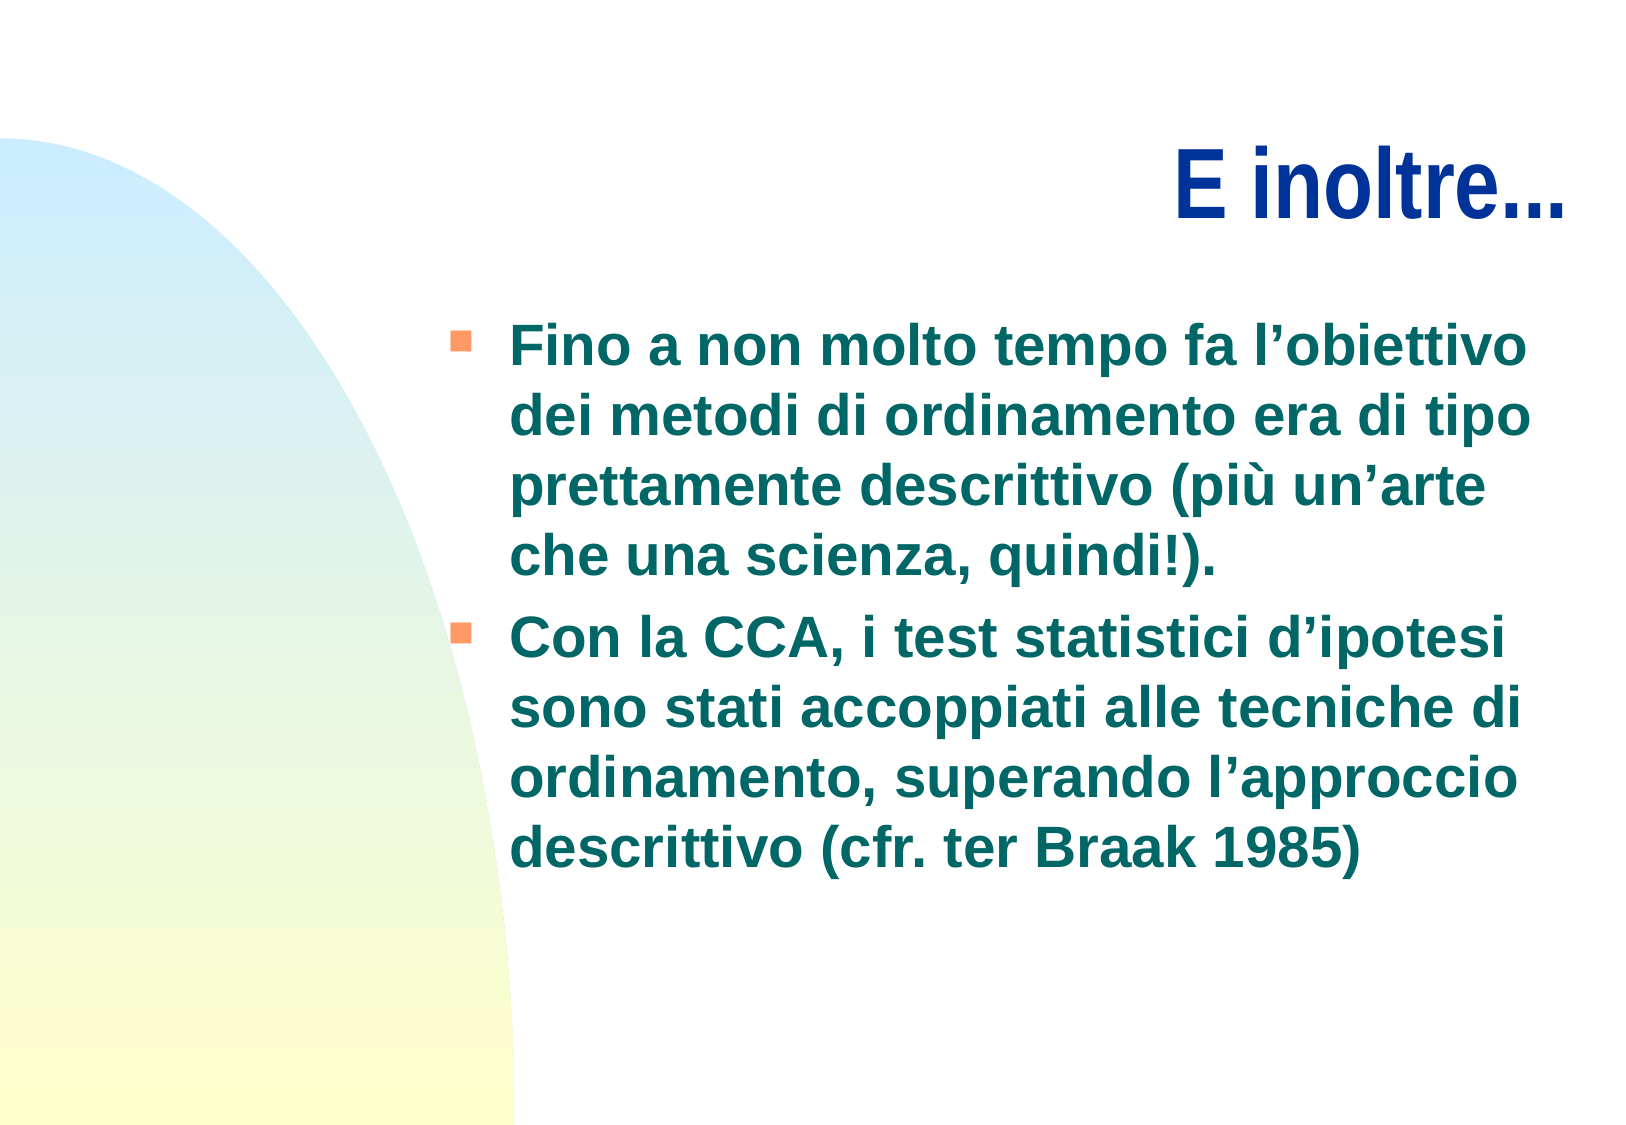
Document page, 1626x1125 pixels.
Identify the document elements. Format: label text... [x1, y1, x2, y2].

title E inoltre... [501, 99, 1585, 288]
list Fino a non molto tempo fa l’obiettivo dei metodi di ordinamento era di tipo prettamente descrittivo (più un’arte che una scienza, quindi!). Con la CCA, i test statistici d’ipotesi sono stati accoppiati alle tecniche di ordinamento, superando l’approccio descrittivo (cfr. ter Braak 1985) [437, 299, 1585, 1000]
